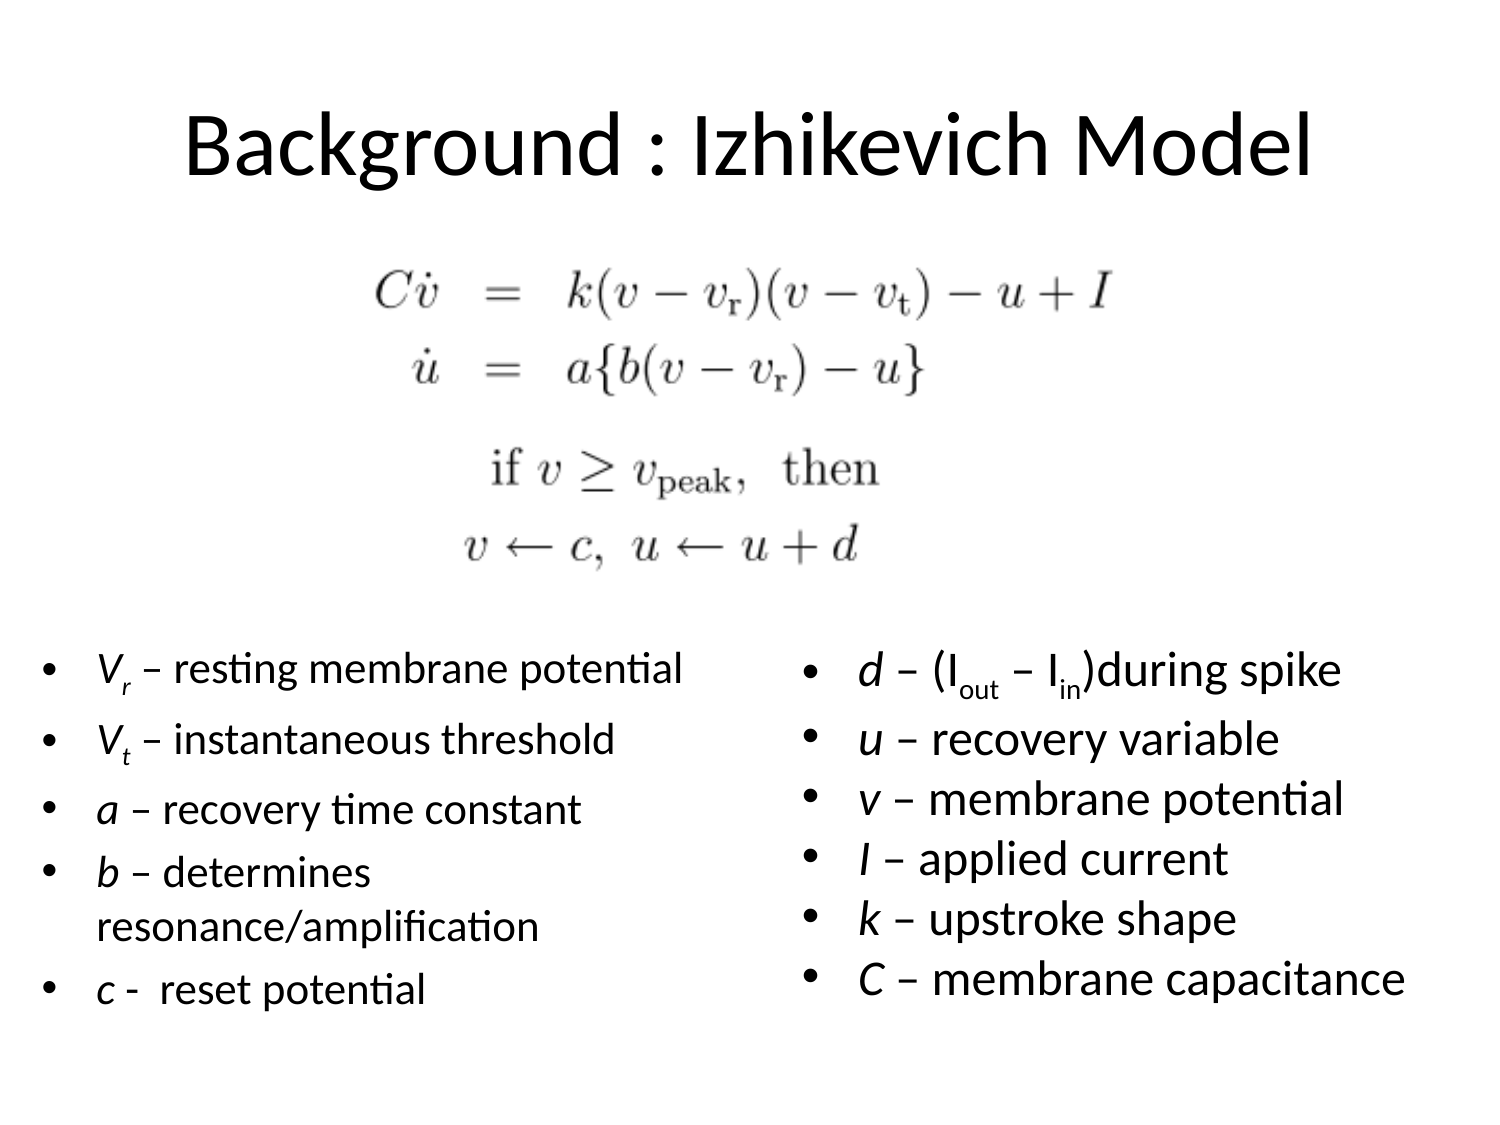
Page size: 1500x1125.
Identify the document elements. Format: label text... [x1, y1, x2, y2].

text_box d – (Iout – Iin)during spike u – recovery variable v – membrane potential I – applied current k – upstroke shape C – membrane capacitance [787, 629, 1456, 1073]
picture [433, 431, 904, 578]
list Vr – resting membrane potential Vt – instantaneous threshold a – recovery time constant b – determines resonance/amplification c - reset potential [26, 631, 743, 1027]
picture [360, 237, 1140, 428]
title Background : Izhikevich Model [75, 45, 1425, 233]
